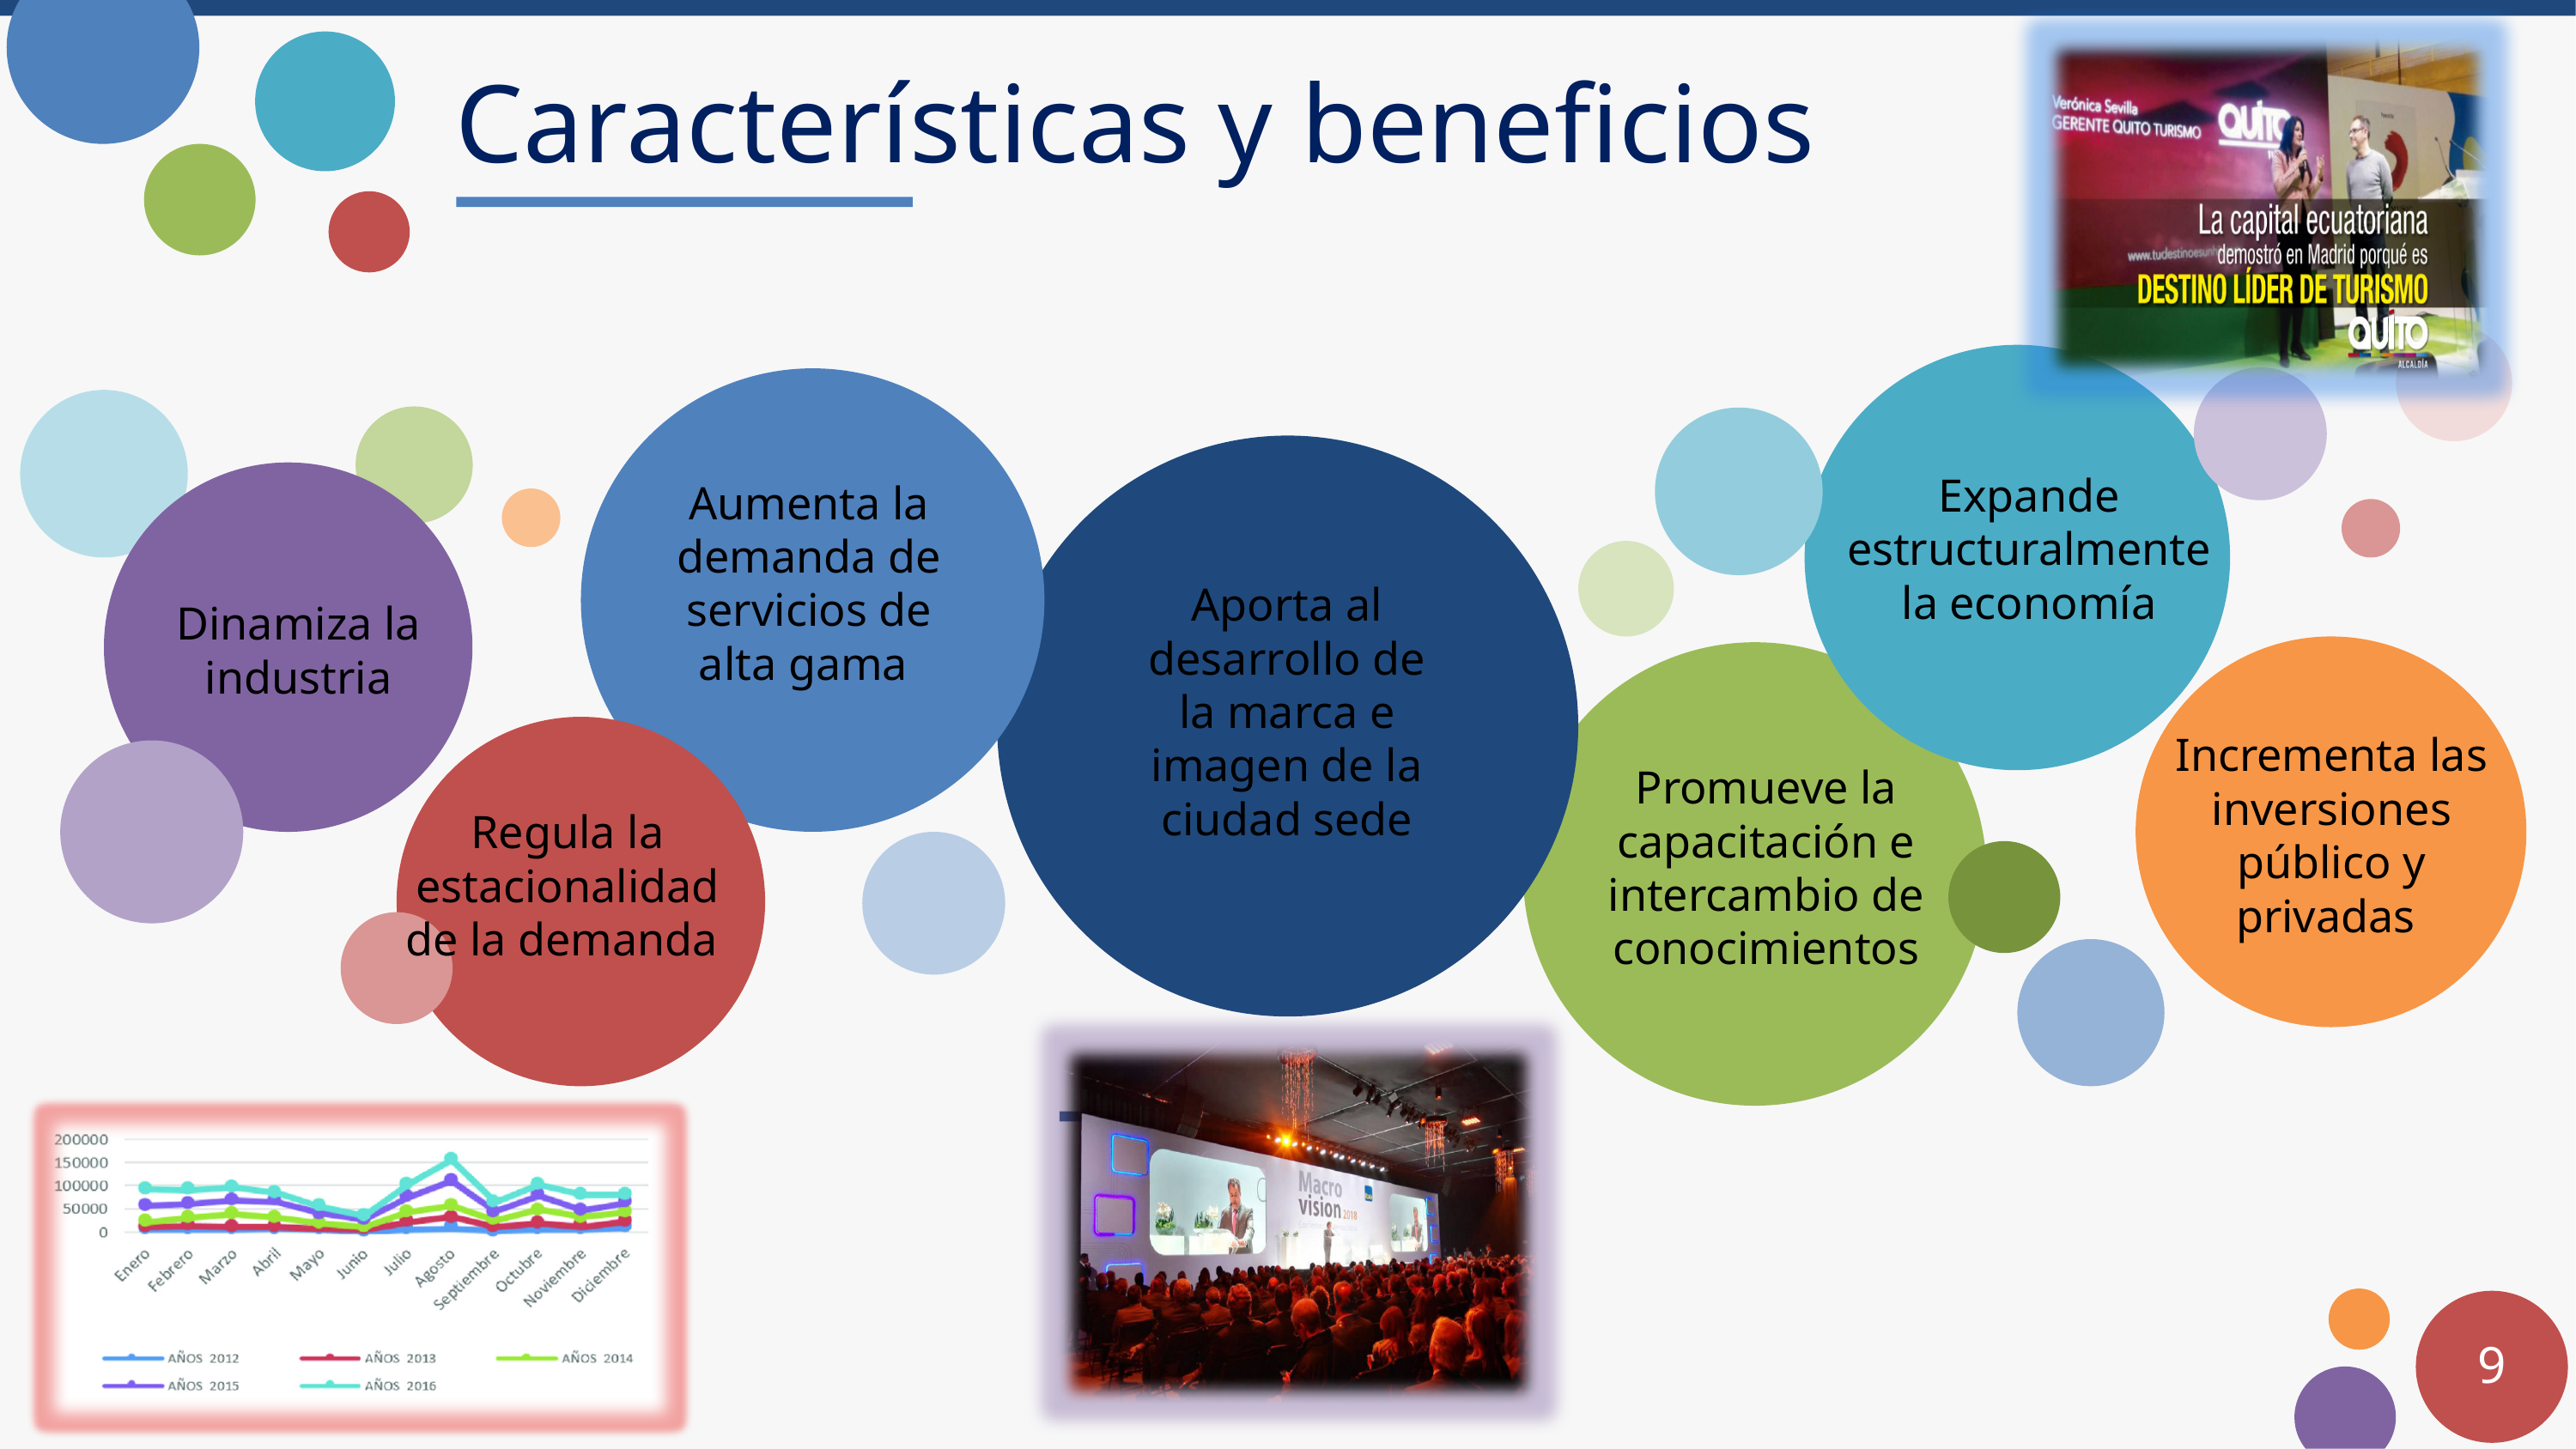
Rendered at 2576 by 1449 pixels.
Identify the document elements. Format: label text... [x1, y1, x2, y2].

picture [1055, 1039, 1541, 1406]
title Características y beneficios [433, 34, 2019, 204]
slide_number 9 [2415, 1328, 2568, 1406]
list Expande estructuralmente la economía [1804, 518, 2254, 628]
list Aplicada [2020, 34, 2026, 204]
list Dinamiza la industria [118, 620, 480, 730]
list Aporta al desarrollo de la marca e imagen de la ciudad sede [1106, 656, 1468, 765]
list Regula la estacionalidad de la demanda [369, 829, 766, 939]
list Promueve la capacitación e intercambio de conocimientos [1568, 812, 1965, 921]
picture [39, 1108, 681, 1427]
list Incrementa las inversiones público y privadas [2136, 805, 2527, 915]
list Aumenta la demanda de servicios de alta gama [628, 470, 990, 745]
picture [2042, 34, 2493, 382]
